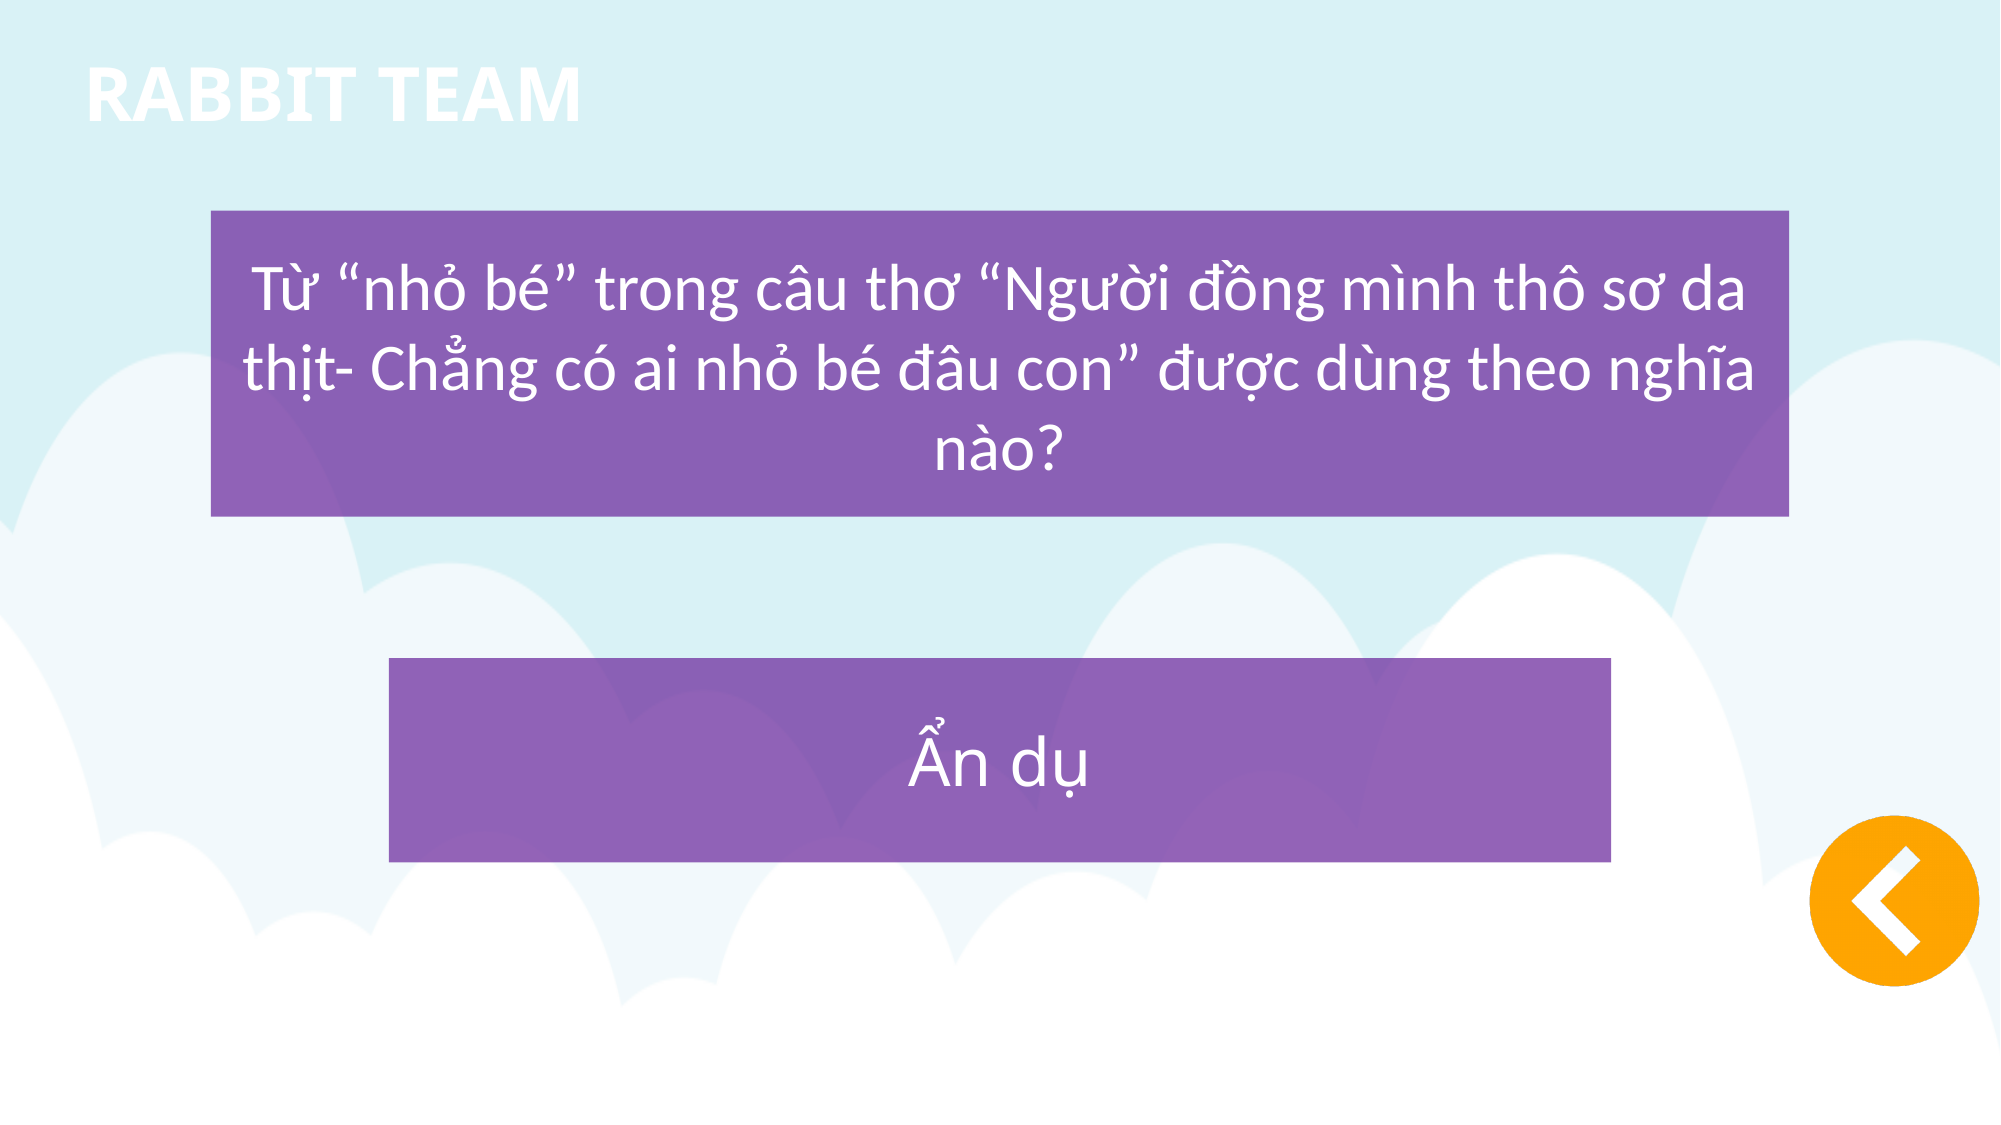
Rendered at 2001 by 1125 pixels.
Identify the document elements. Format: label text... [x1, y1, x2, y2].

picture [1788, 795, 2000, 1007]
text_box RABBIT TEAM [68, 39, 601, 145]
text_box Từ “nhỏ bé” trong câu thơ “Người đồng mình thô sơ da thịt- Chẳng có ai nhỏ bé đâu con” được dùng theo nghĩa nào? [210, 209, 1790, 518]
text_box Ẩn dụ [388, 657, 1612, 863]
